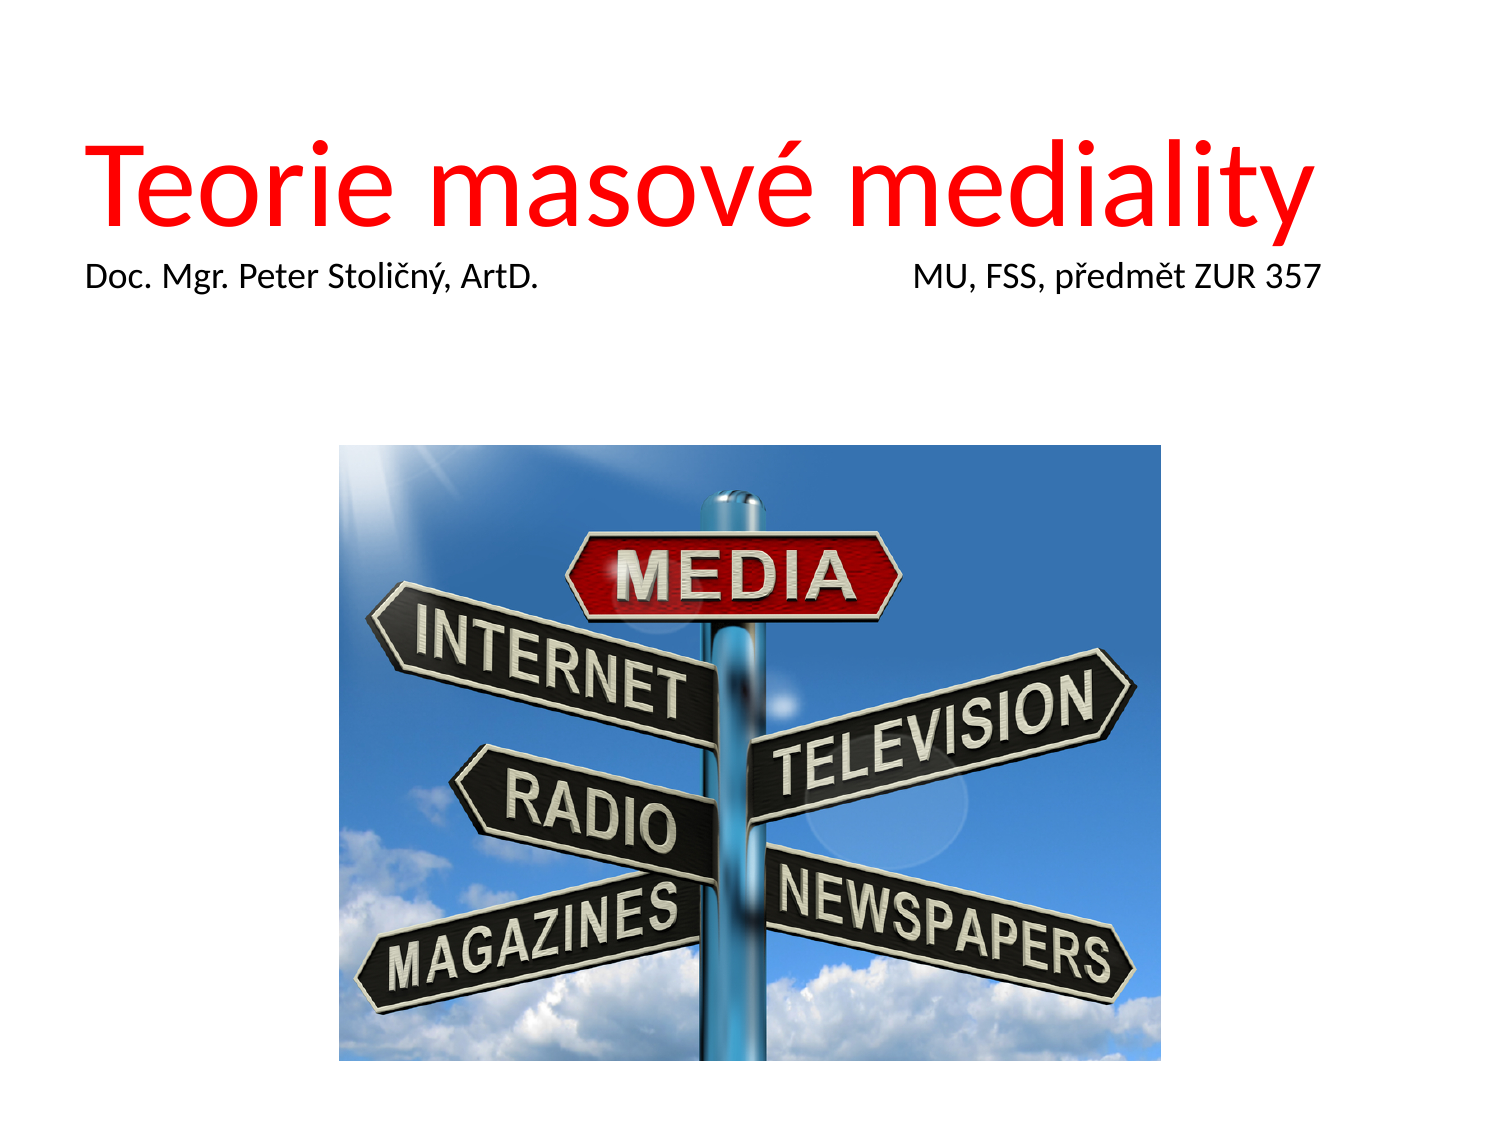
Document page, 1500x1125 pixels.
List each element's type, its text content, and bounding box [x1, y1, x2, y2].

picture [339, 445, 1161, 1061]
text_box Teorie masové mediality Doc. Mgr. Peter Stoličný, ArtD. MU, FSS, předmět ZUR 357 [70, 93, 1395, 304]
